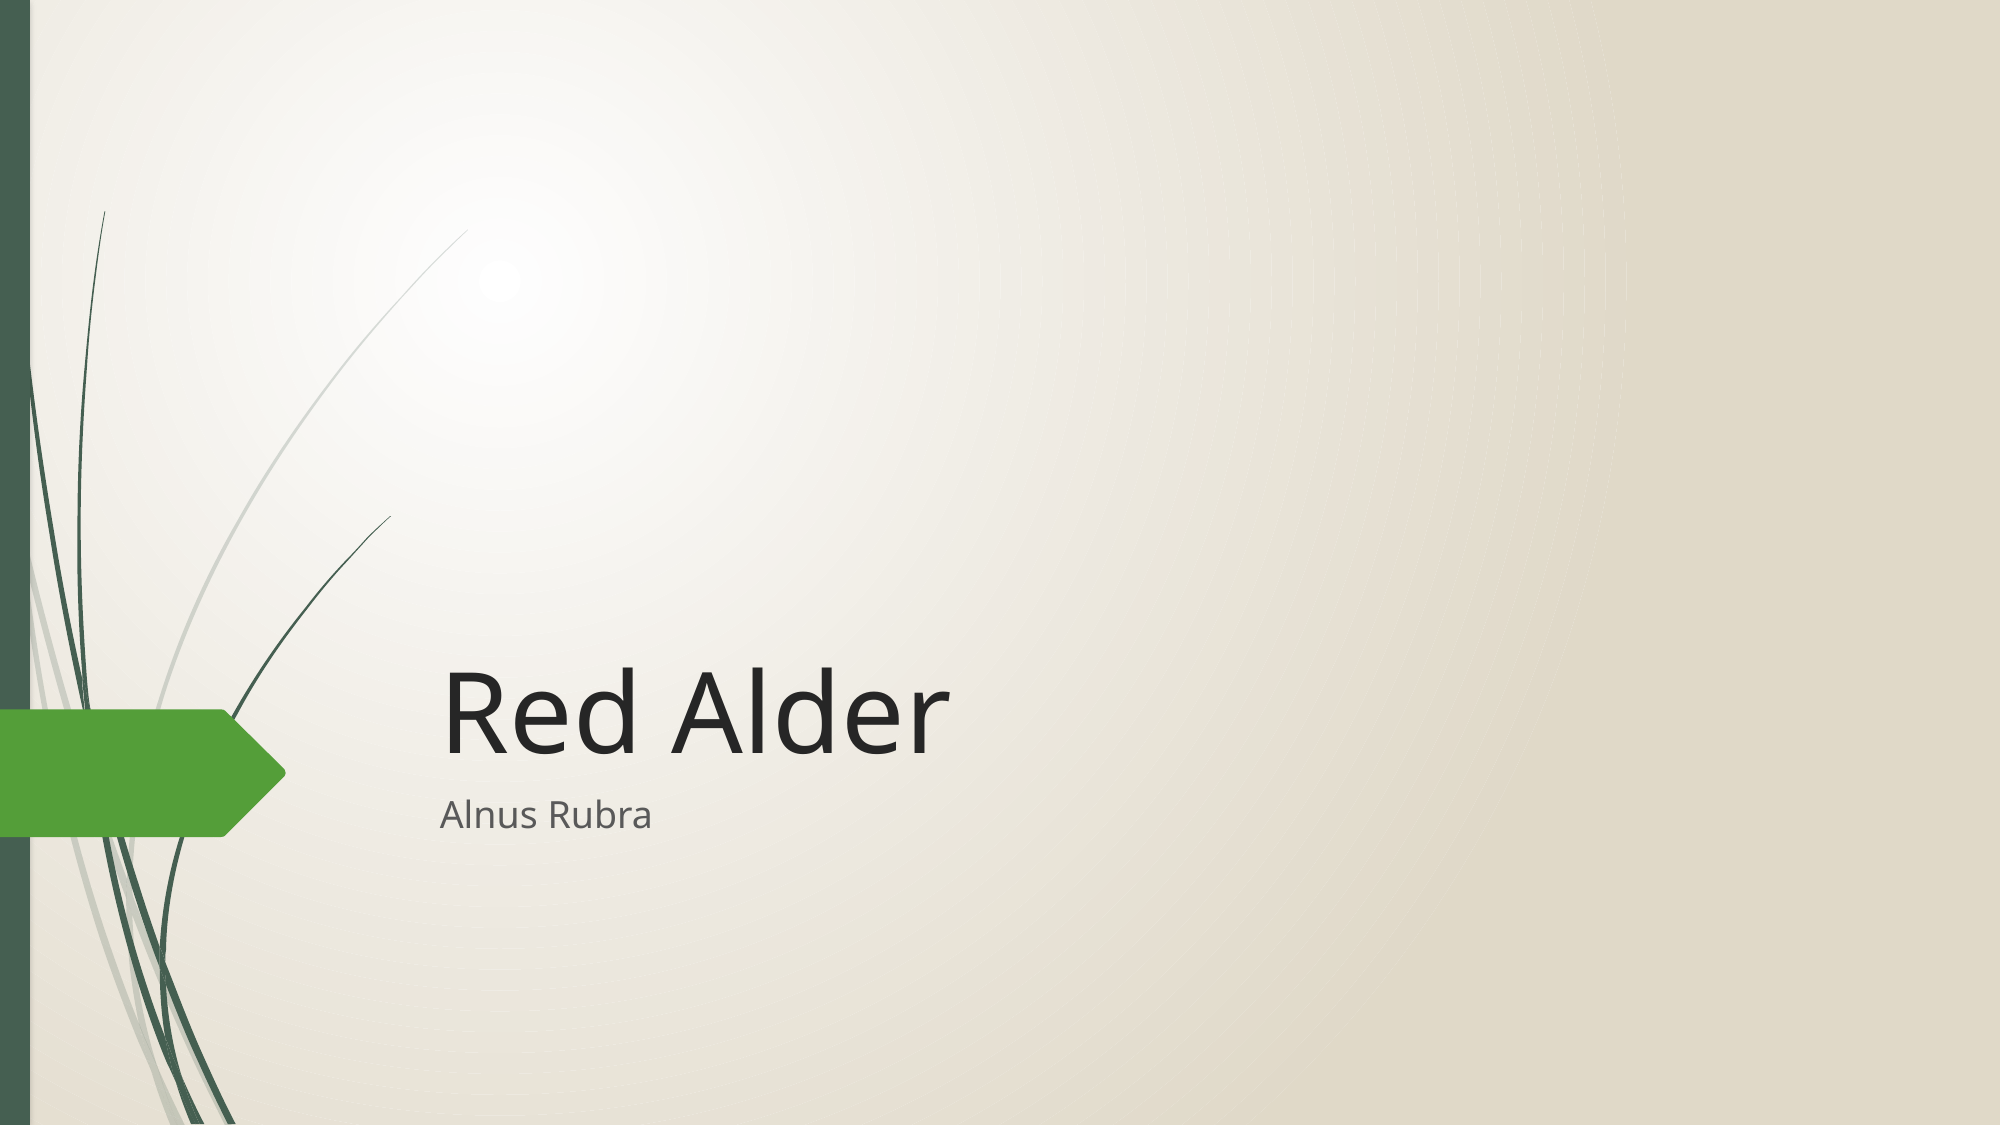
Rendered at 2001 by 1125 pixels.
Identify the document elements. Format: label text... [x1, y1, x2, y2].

title Red Alder [424, 412, 1888, 783]
subtitle Alnus Rubra [424, 783, 1888, 969]
